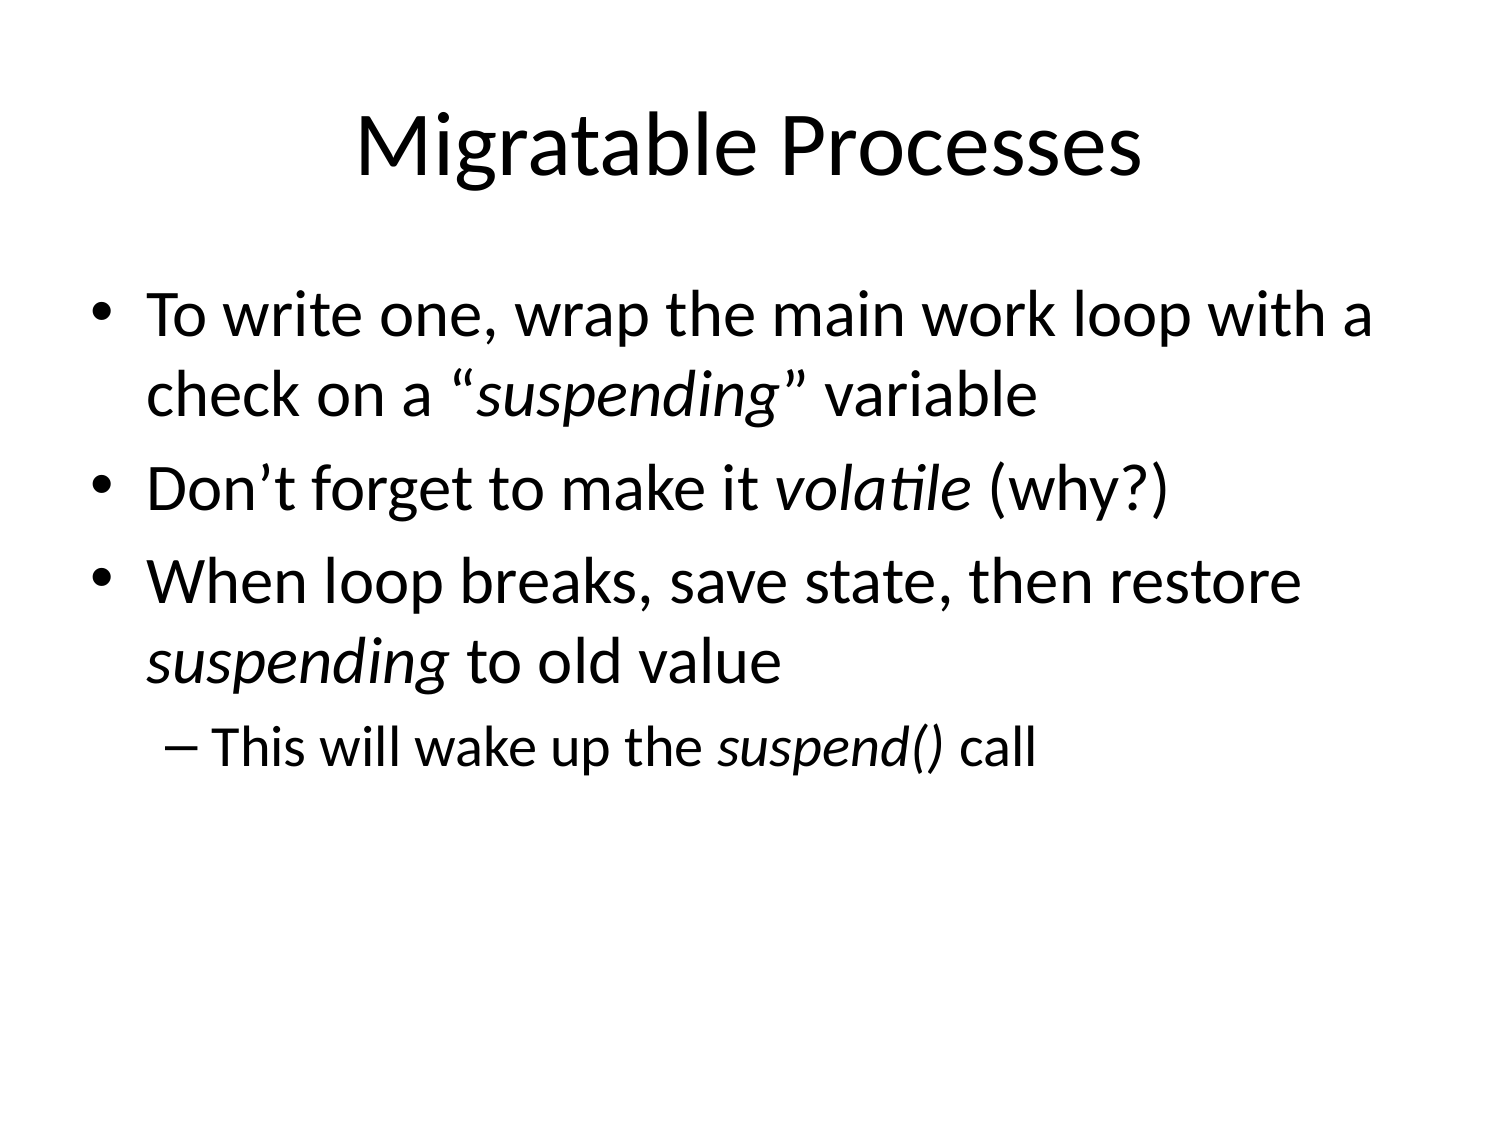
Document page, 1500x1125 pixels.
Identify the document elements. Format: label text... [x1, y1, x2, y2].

list To write one, wrap the main work loop with a check on a “suspending” variable Don’t forget to make it volatile (why?) When loop breaks, save state, then restore suspending to old value This will wake up the suspend() call [75, 262, 1425, 1005]
title Migratable Processes [75, 45, 1425, 233]
